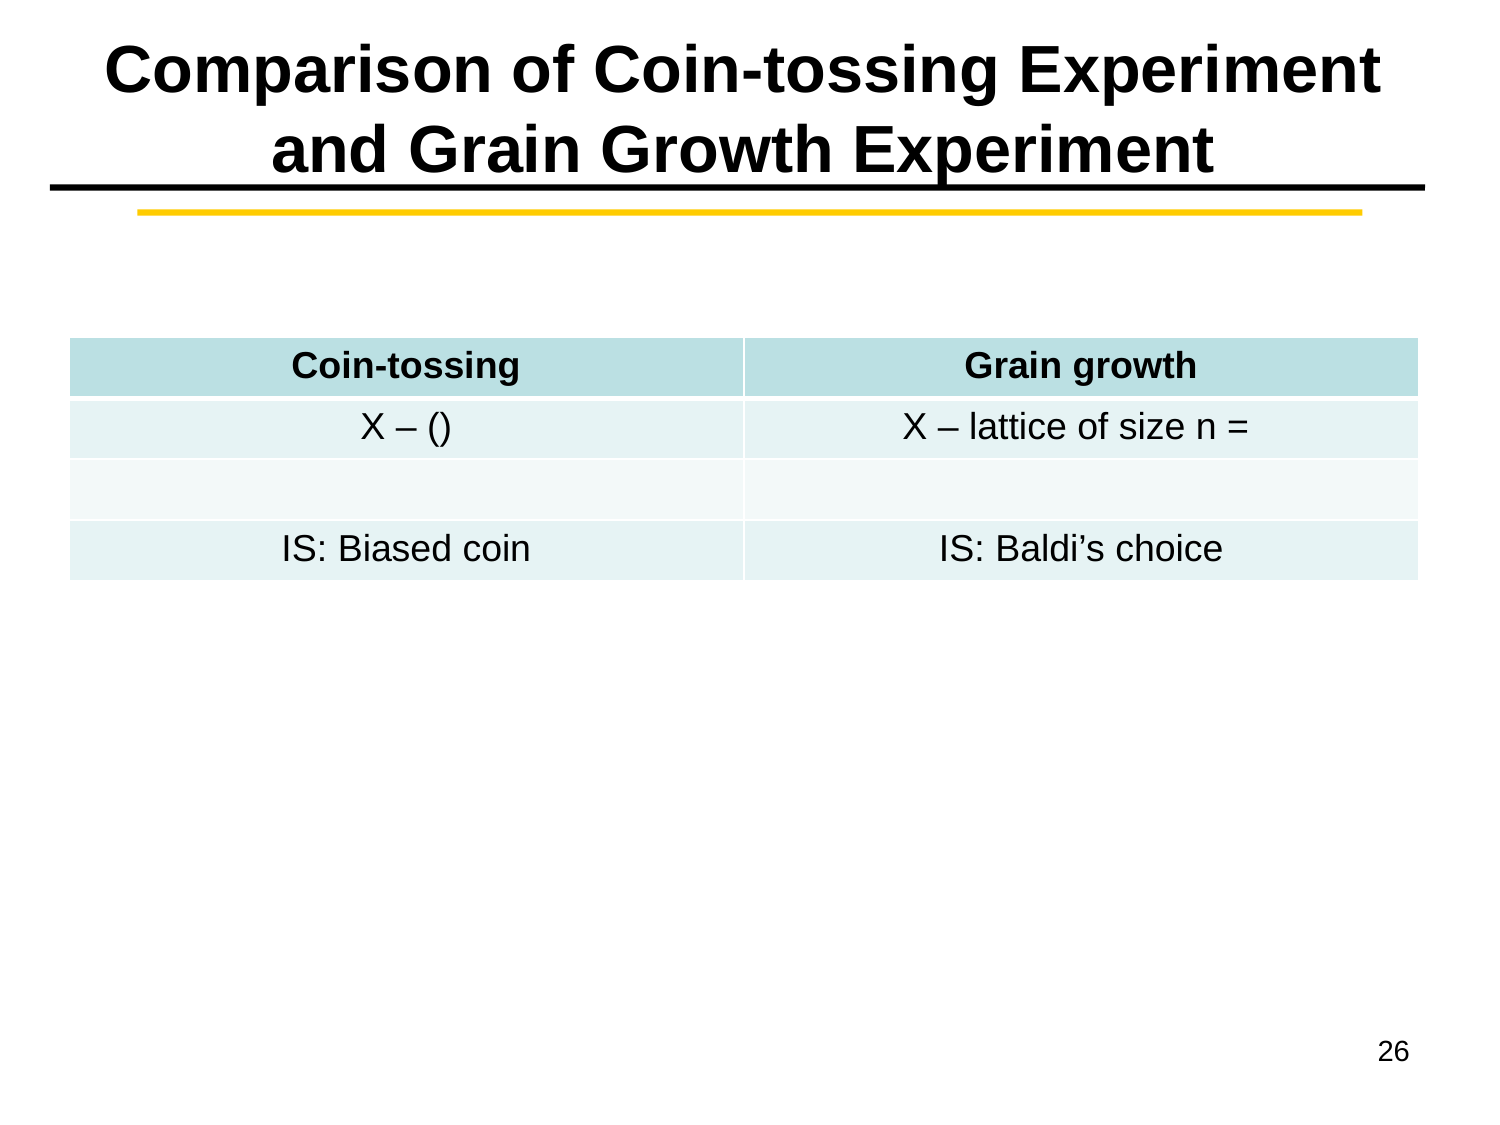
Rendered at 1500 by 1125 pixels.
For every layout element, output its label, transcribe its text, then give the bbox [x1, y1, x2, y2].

slide_number 26 [1074, 1024, 1426, 1103]
title Comparison of Coin-tossing Experiment and Grain Growth Experiment [62, 12, 1426, 201]
